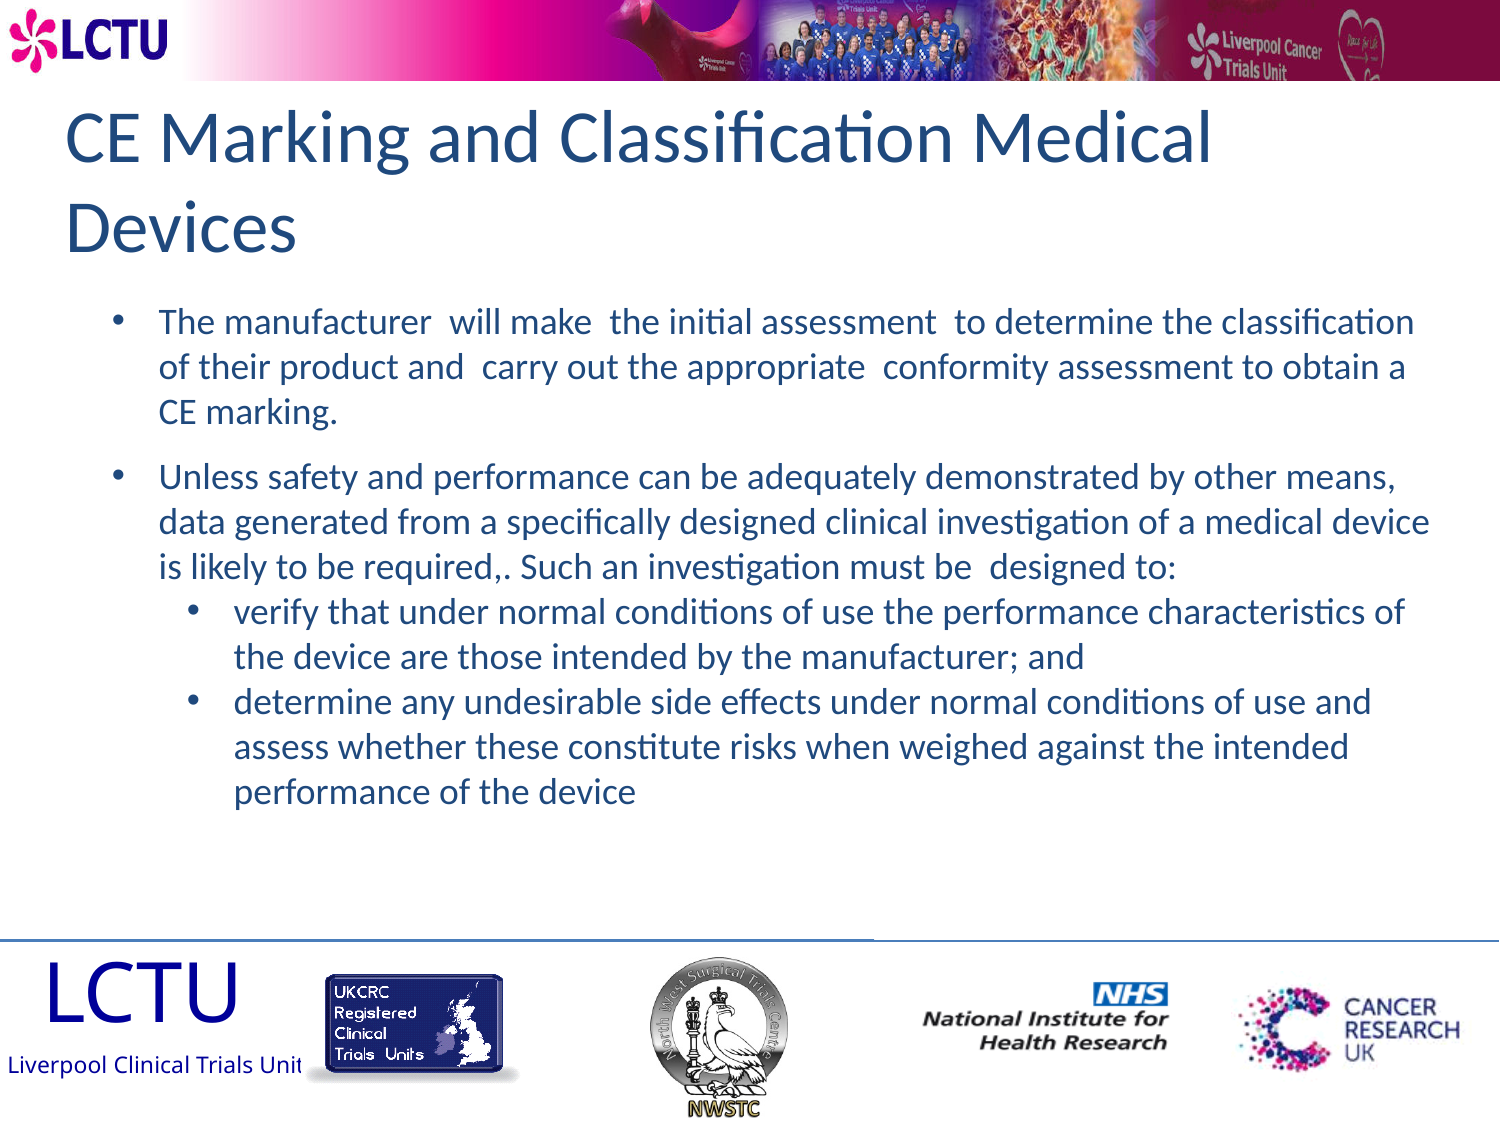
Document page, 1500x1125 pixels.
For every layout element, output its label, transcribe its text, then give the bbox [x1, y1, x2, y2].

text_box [0, 924, 1500, 1099]
text_box CE Marking and Classification Medical Devices [50, 90, 1270, 275]
text_box The manufacturer will make the initial assessment to determine the classification of their product and carry out the appropriate conformity assessment to obtain a CE marking. Unless safety and performance can be adequately demonstrated by other means, data generated from a specifically designed clinical investigation of a medical device is likely to be required,. Such an investigation must be designed to: verify that under normal conditions of use the performance characteristics of the device are those intended by the manufacturer; and determine any undesirable side effects under normal conditions of use and assess whether these constitute risks when weighed against the intended performance of the device [97, 269, 1450, 840]
picture [0, 0, 1500, 81]
picture [649, 957, 788, 1118]
